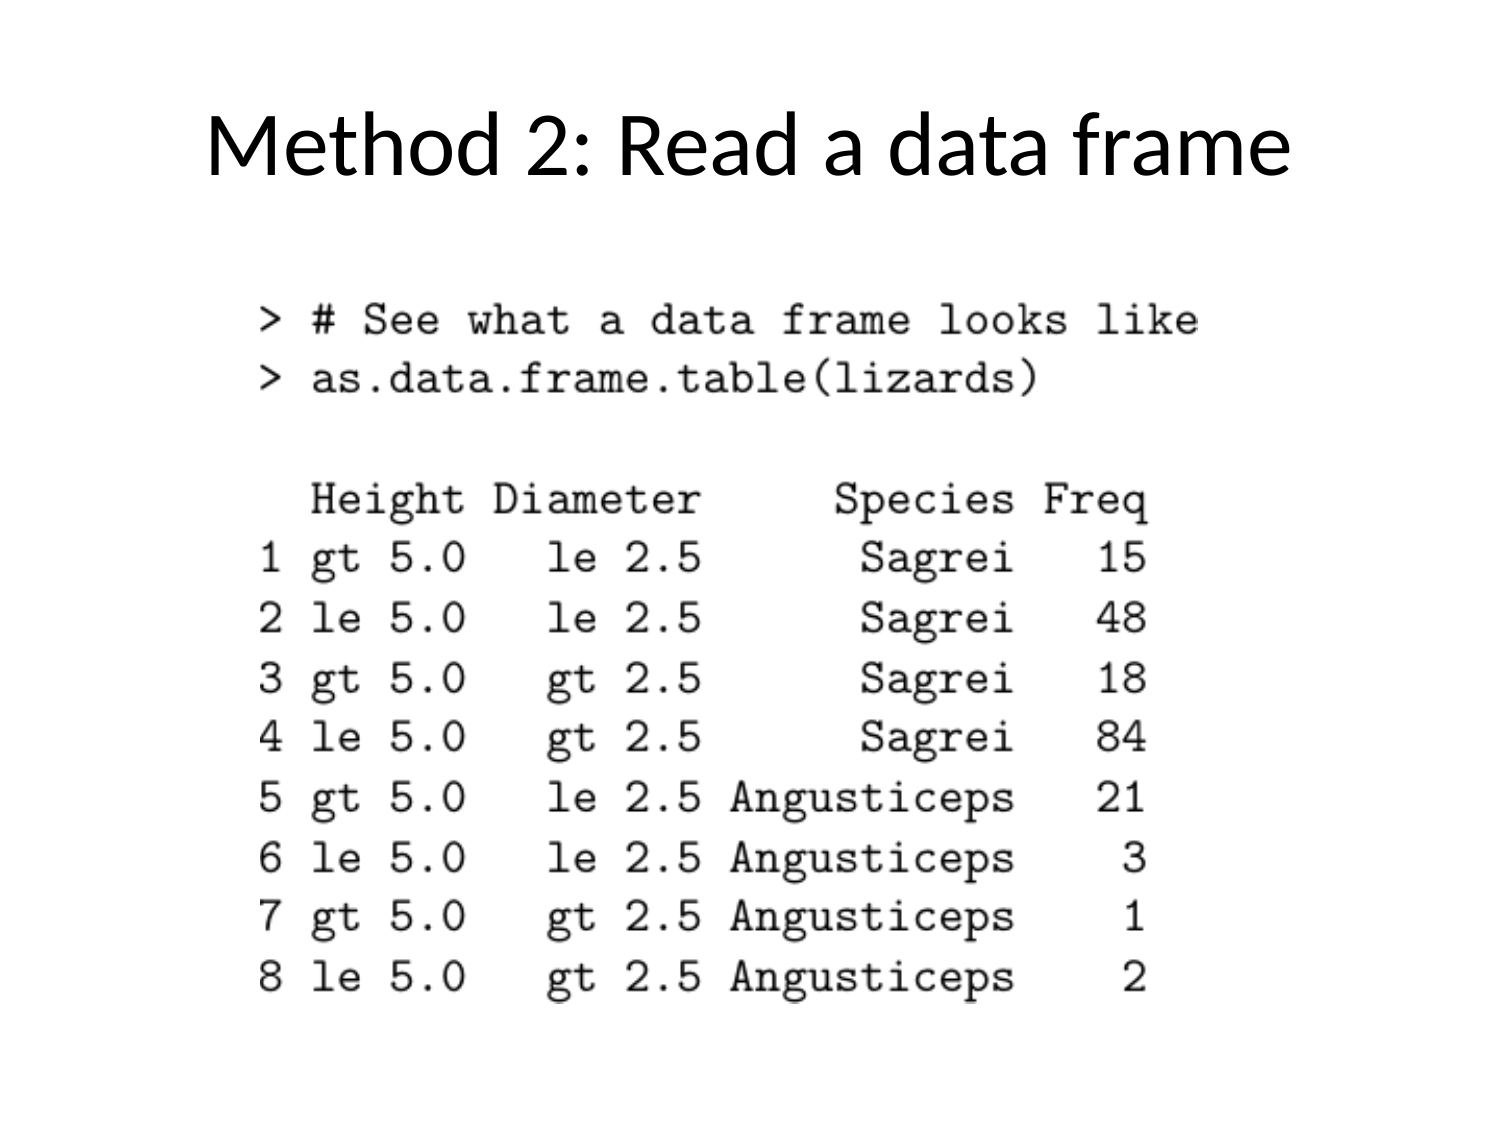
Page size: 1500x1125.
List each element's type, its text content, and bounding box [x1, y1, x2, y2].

title Method 2: Read a data frame [75, 45, 1425, 233]
picture [260, 301, 1199, 1004]
